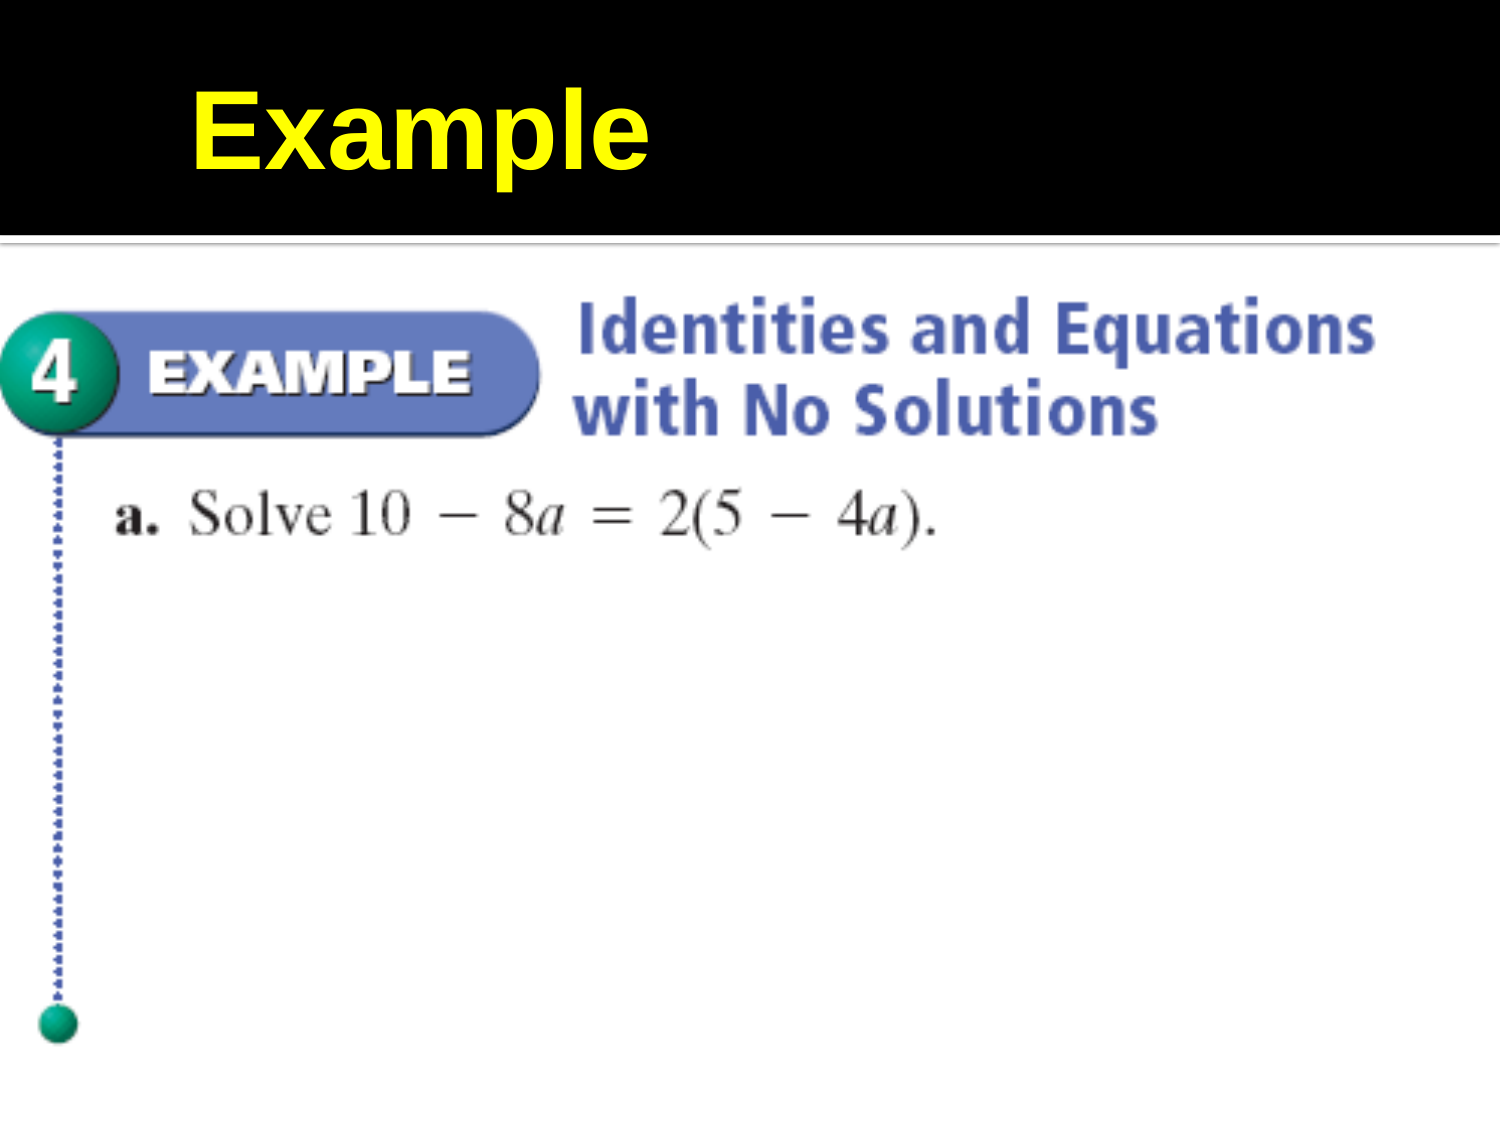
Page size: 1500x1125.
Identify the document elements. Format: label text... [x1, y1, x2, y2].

picture [0, 249, 1388, 1080]
text_box Example [175, 49, 668, 200]
